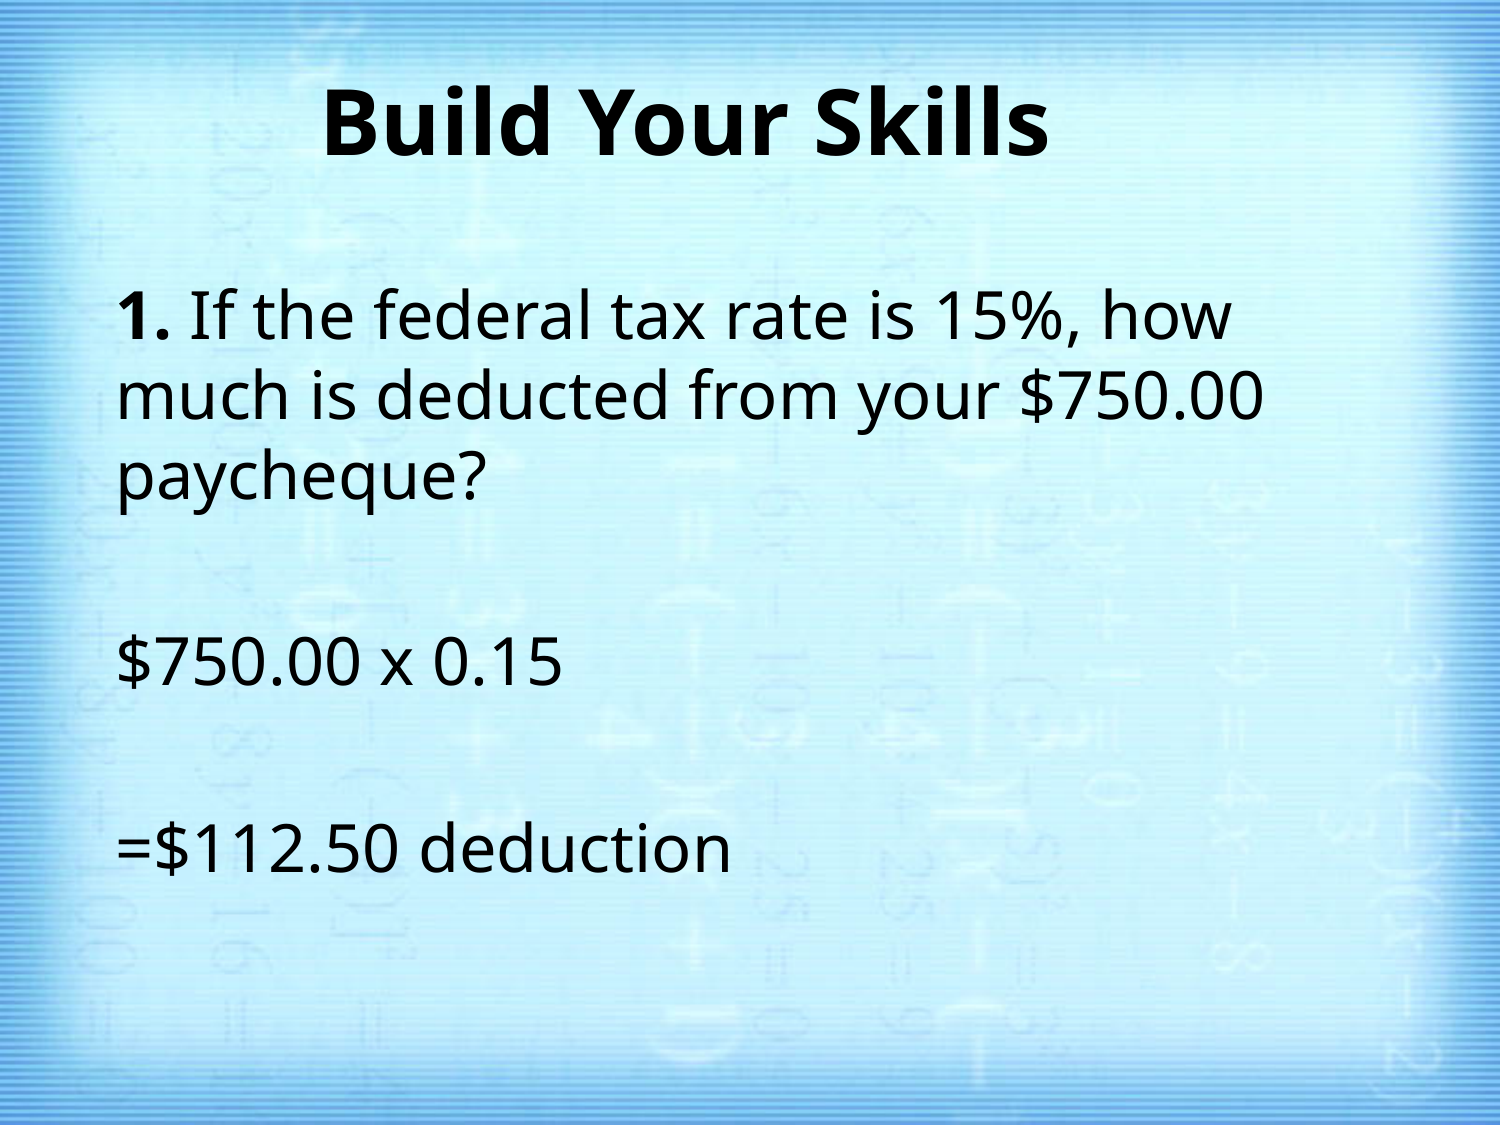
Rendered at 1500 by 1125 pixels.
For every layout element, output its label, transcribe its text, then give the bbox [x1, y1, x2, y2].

title Build Your Skills [100, 37, 1438, 200]
list 1. If the federal tax rate is 15%, how much is deducted from your $750.00 paycheque? $750.00 x 0.15 =$112.50 deduction [100, 265, 1438, 1003]
picture [0, 0, 1500, 1125]
